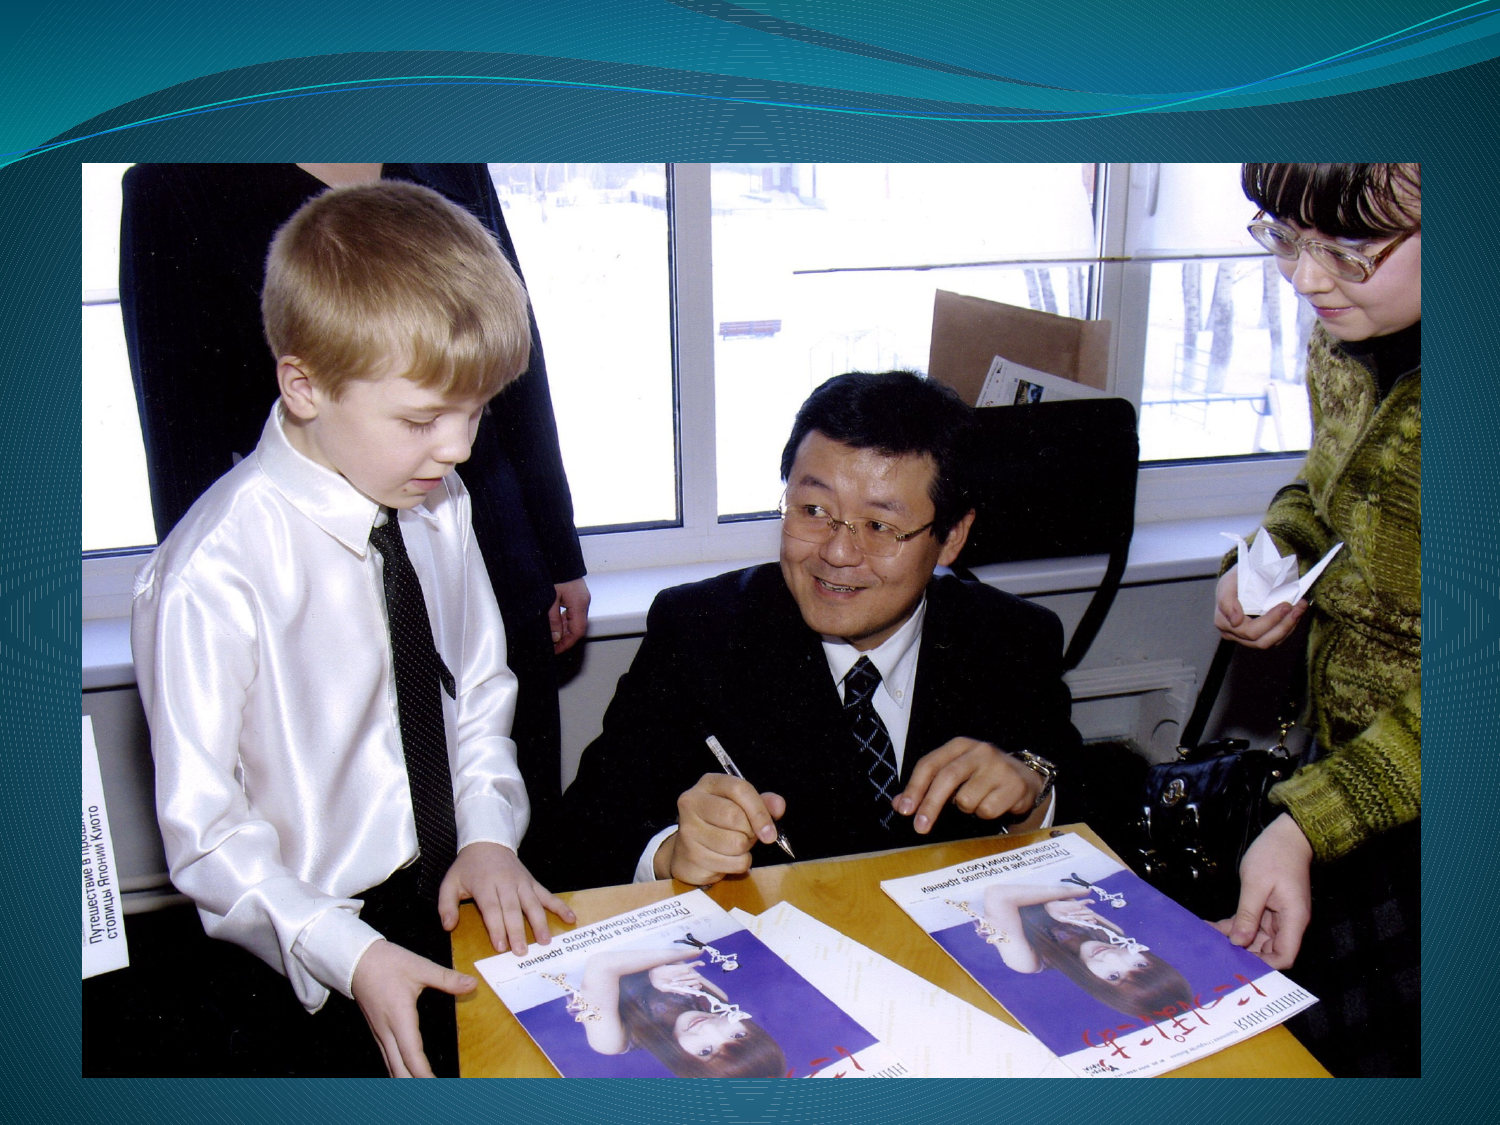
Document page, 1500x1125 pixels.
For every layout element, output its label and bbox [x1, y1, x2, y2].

picture [81, 163, 1421, 1079]
